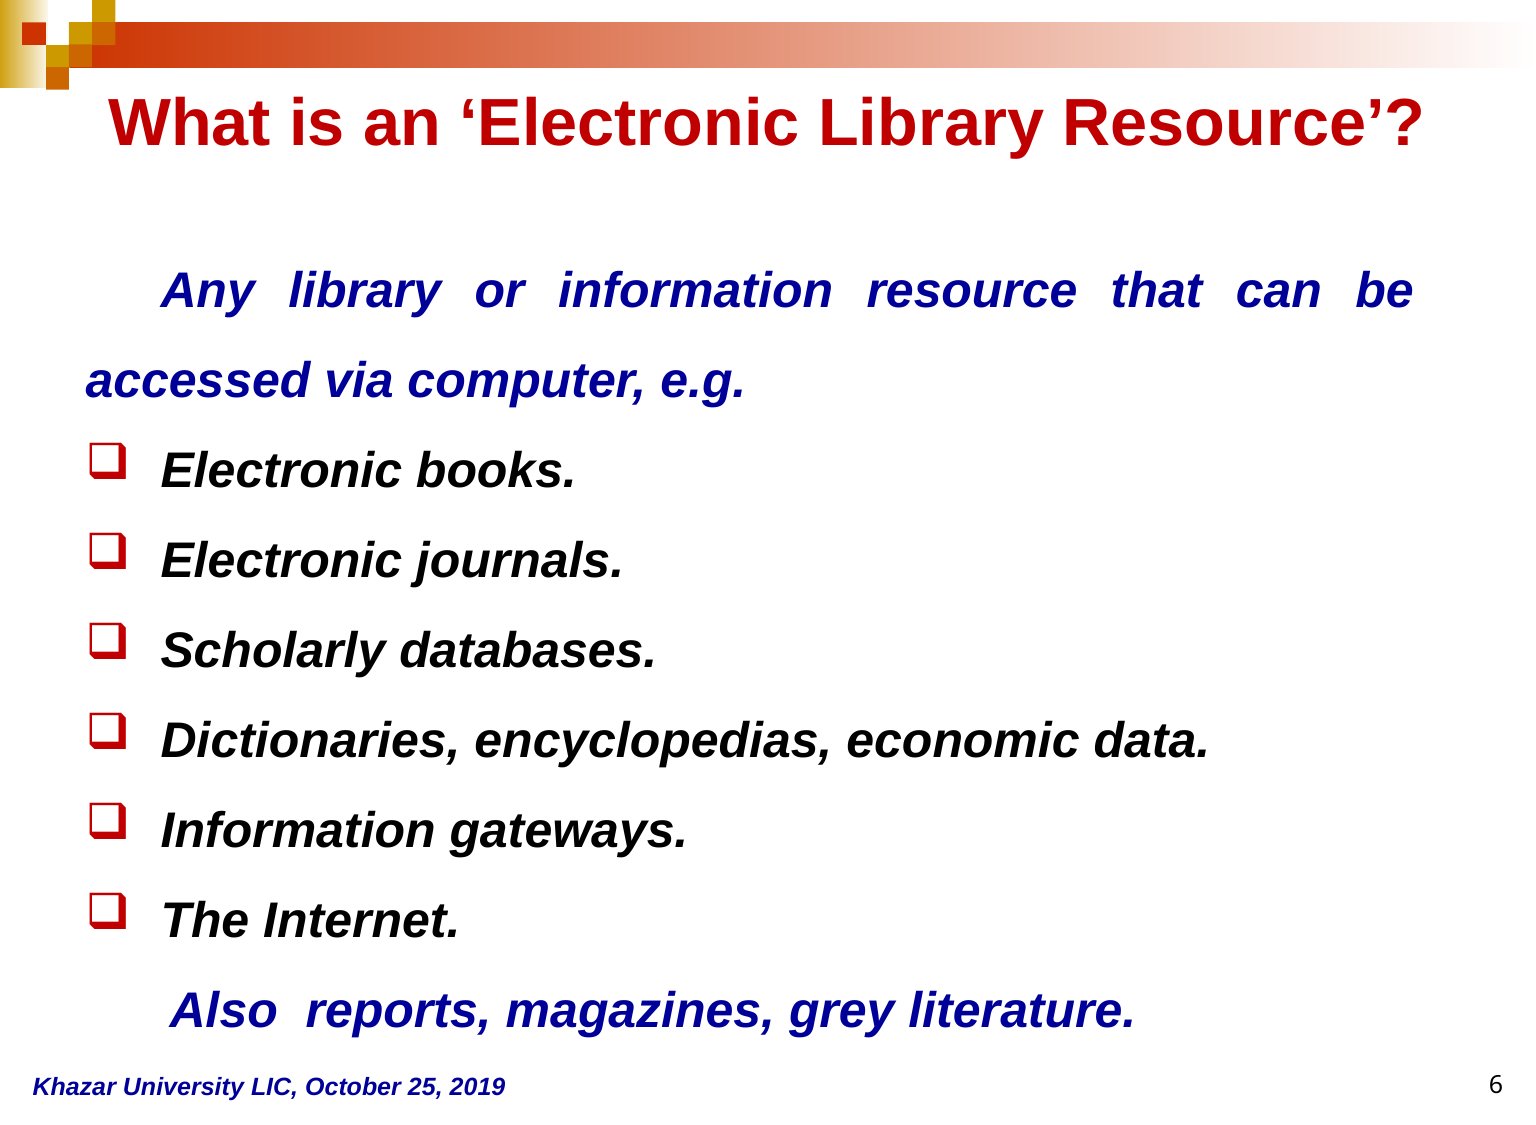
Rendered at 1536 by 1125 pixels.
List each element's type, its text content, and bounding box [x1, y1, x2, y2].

text_box Any library or information resource that can be accessed via computer, e.g. Electronic books. Electronic journals. Scholarly databases. Dictionaries, encyclopedias, economic data. Information gateways. The Internet. Also reports, magazines, grey literature. [70, 219, 1430, 1045]
slide_number 6 [1429, 1034, 1519, 1110]
text_box What is an ‘Electronic Library Resource’? [29, 71, 1506, 167]
footer Khazar University LIC, October 25, 2019 [17, 1032, 668, 1109]
